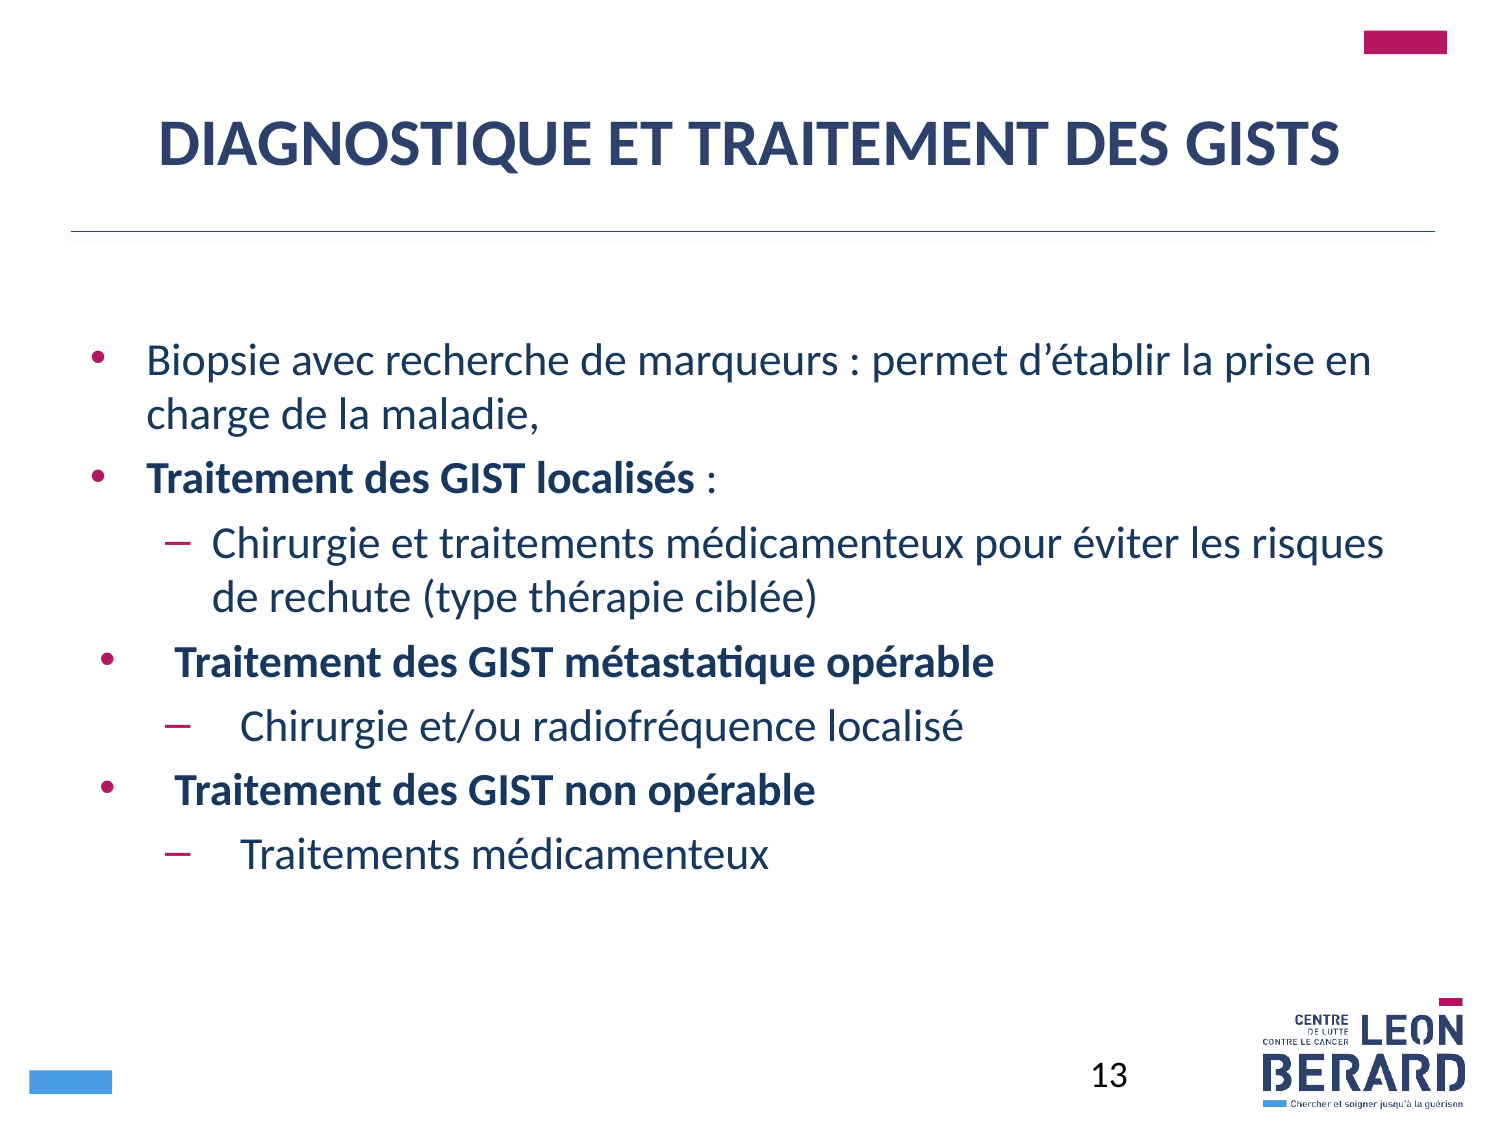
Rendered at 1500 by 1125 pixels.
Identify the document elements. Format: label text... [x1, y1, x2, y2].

slide_number 13 [1074, 1042, 1425, 1103]
list Biopsie avec recherche de marqueurs : permet d’établir la prise en charge de la maladie, Traitement des GIST localisés : Chirurgie et traitements médicamenteux pour éviter les risques de rechute (type thérapie ciblée) Traitement des GIST métastatique opérable Chirurgie et/ou radiofréquence localisé Traitement des GIST non opérable Traitements médicamenteux [75, 262, 1425, 1005]
picture [1263, 998, 1465, 1109]
title Diagnostique et traitement des gists [75, 45, 1425, 233]
